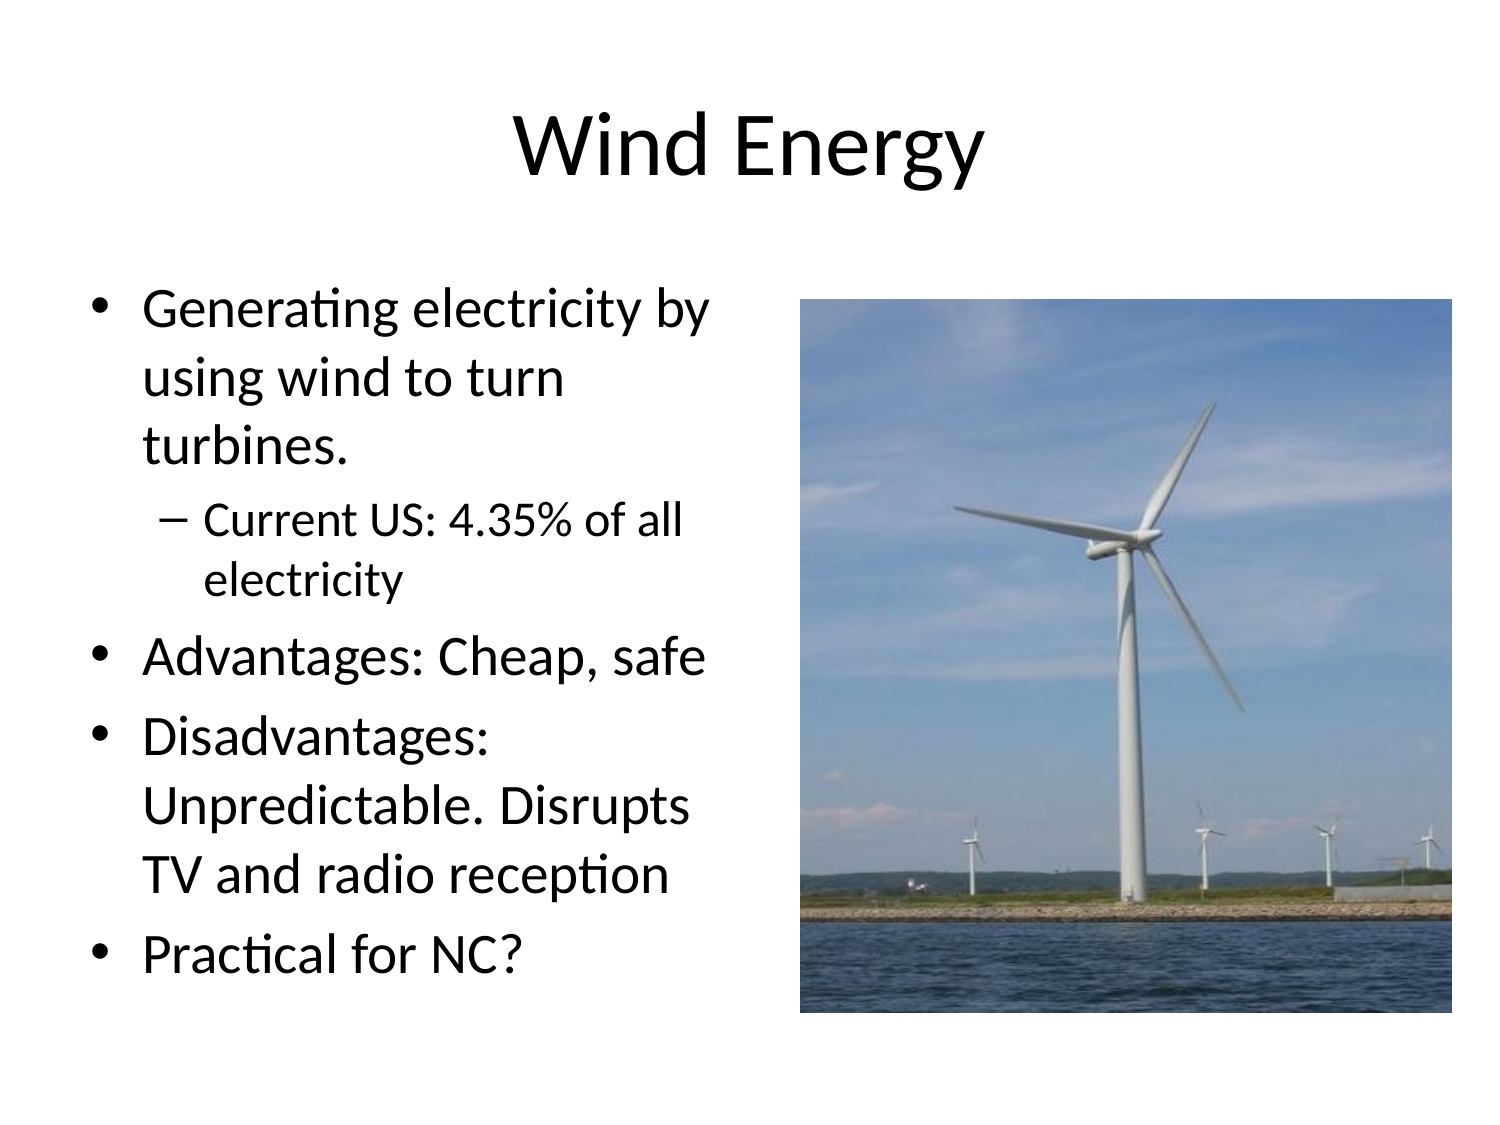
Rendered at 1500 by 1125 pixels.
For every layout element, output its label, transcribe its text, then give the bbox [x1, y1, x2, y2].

picture [799, 299, 1452, 1013]
title Wind Energy [75, 45, 1425, 233]
list Generating electricity by using wind to turn turbines. Current US: 4.35% of all electricity Advantages: Cheap, safe Disadvantages: Unpredictable. Disrupts TV and radio reception Practical for NC? [75, 262, 763, 1005]
